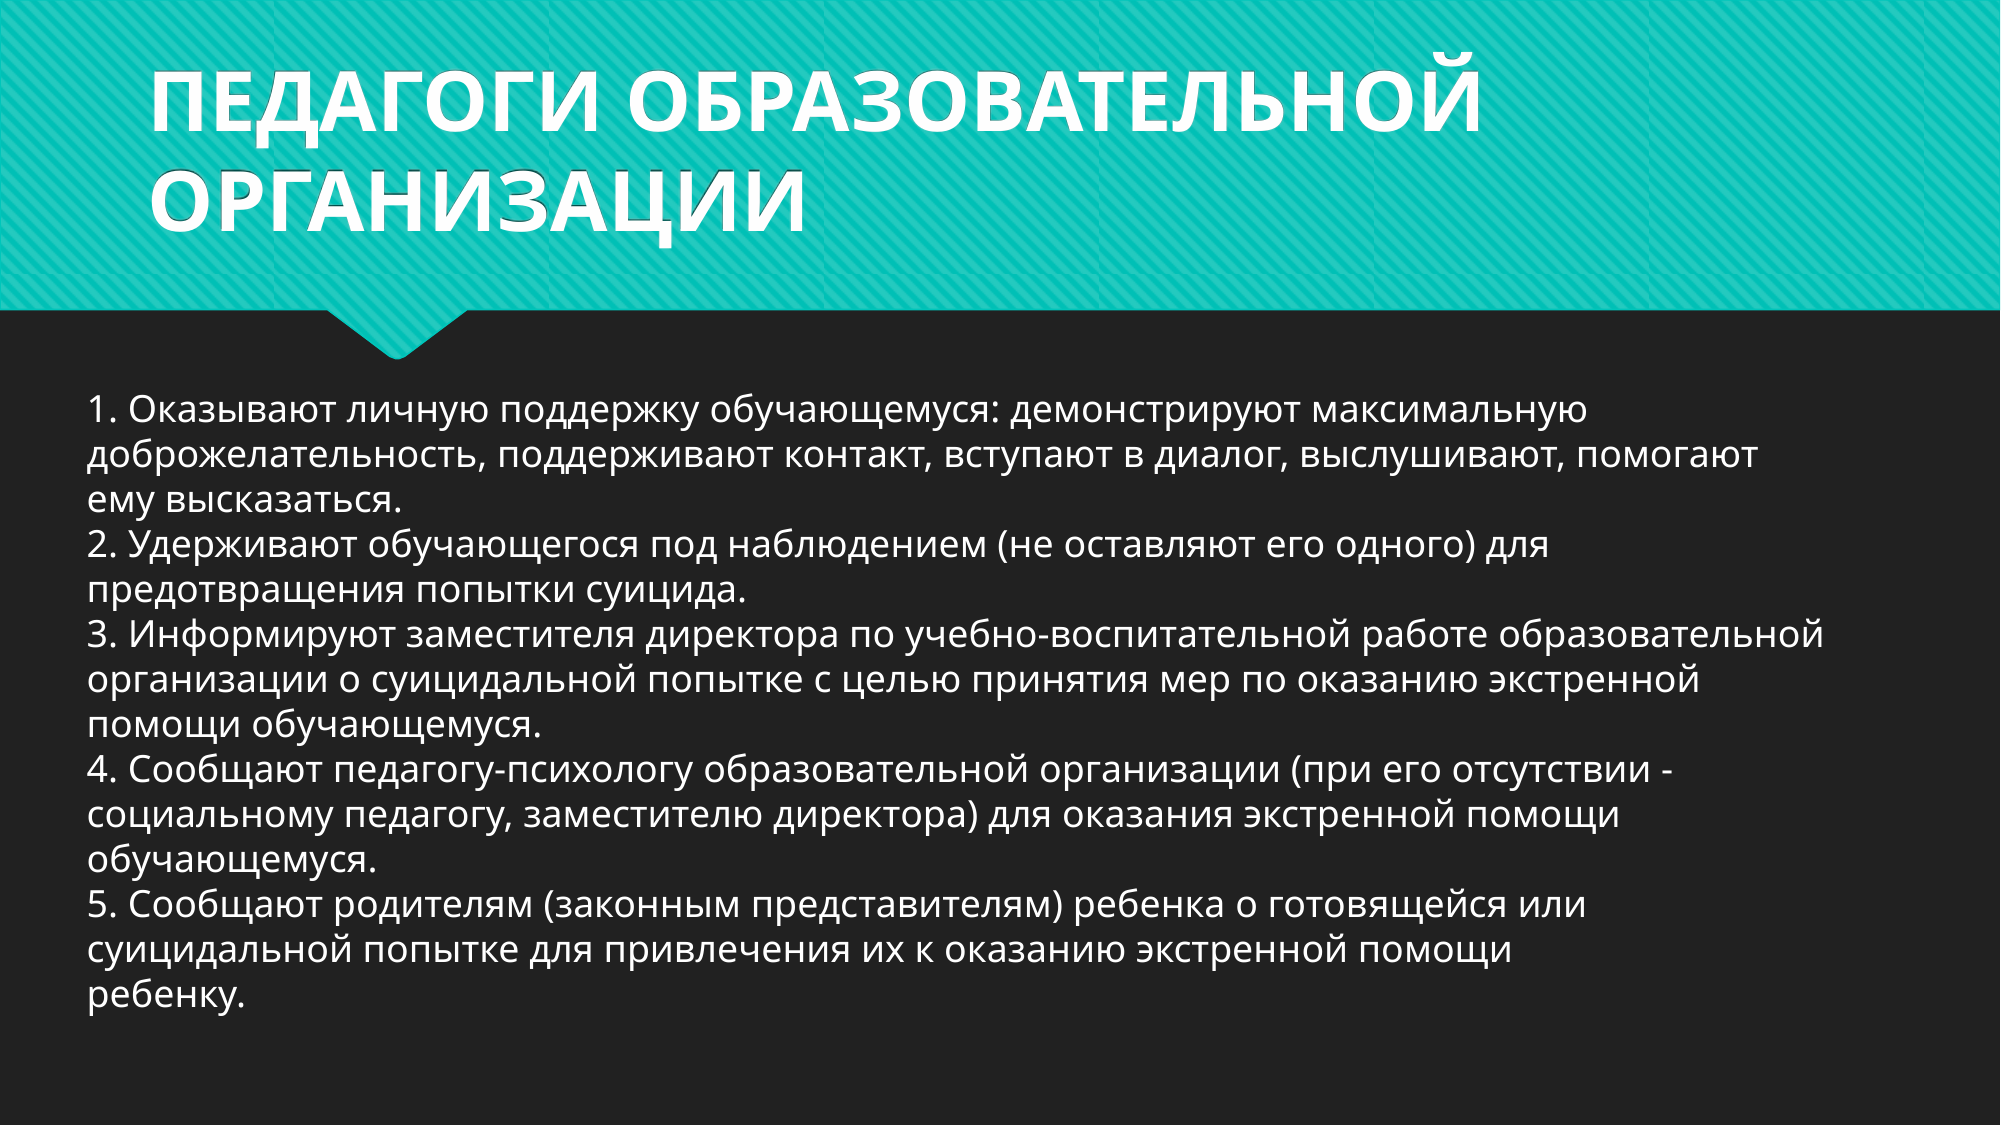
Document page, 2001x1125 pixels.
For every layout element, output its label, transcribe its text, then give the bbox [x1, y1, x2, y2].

picture [1, 1, 1999, 357]
text_box 1. Оказывают личную поддержку обучающемуся: демонстрируют максимальную доброжелательность, поддерживают контакт, вступают в диалог, выслушивают, помогают ему высказаться. 2. Удерживают обучающегося под наблюдением (не оставляют его одного) для предотвращения попытки суицида. 3. Информируют заместителя директора по учебно-воспитательной работе образовательной организации о суицидальной попытке с целью принятия мер по оказанию экстренной помощи обучающемуся. 4. Сообщают педагогу-психологу образовательной организации (при его отсутствии - социальному педагогу, заместителю директора) для оказания экстренной помощи обучающемуся. 5. Сообщают родителям (законным представителям) ребенка о готовящейся или суицидальной попытке для привлечения их к оказанию экстренной помощи ребенку. [71, 377, 1845, 1023]
title ПЕДАГОГИ ОБРАЗОВАТЕЛЬНОЙ ОРГАНИЗАЦИИ [132, 96, 1868, 256]
